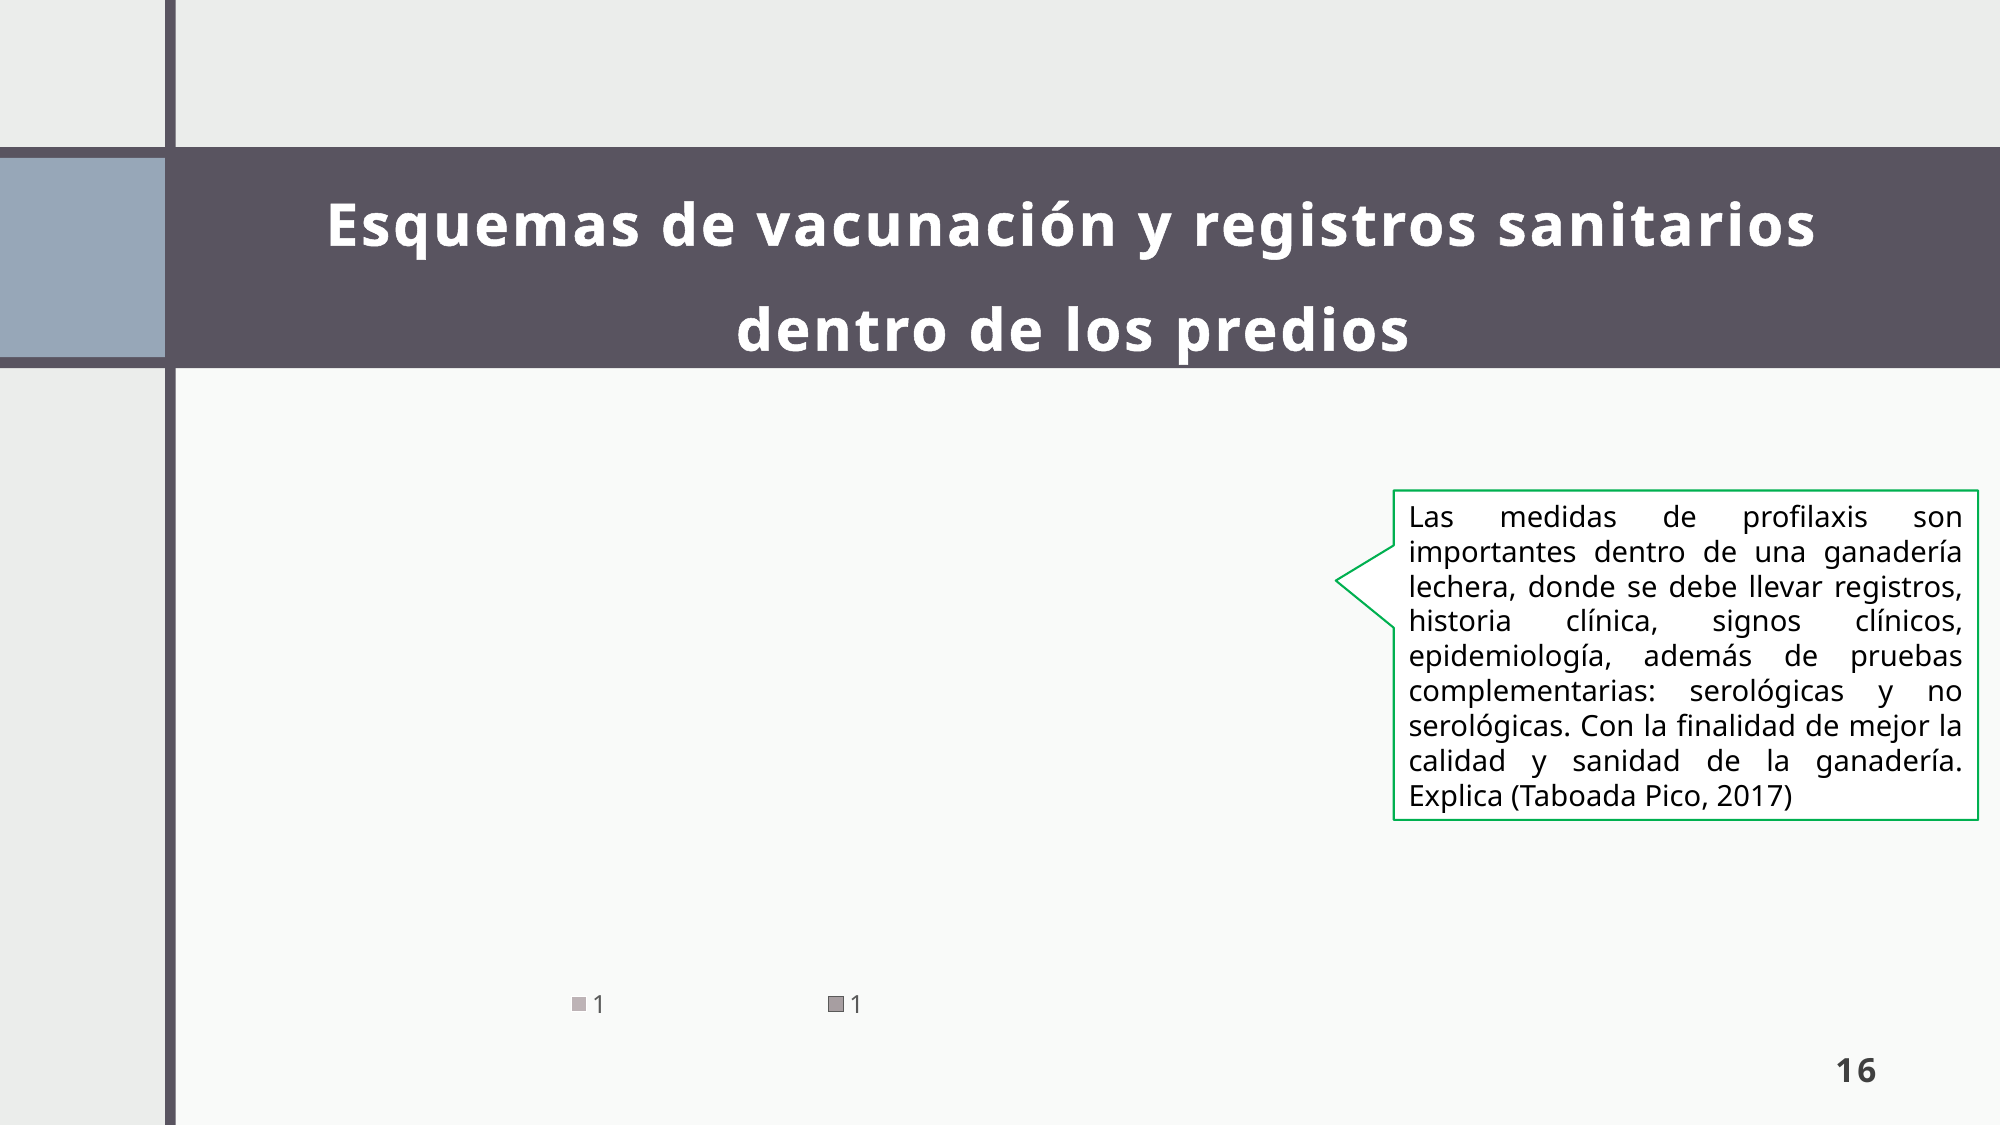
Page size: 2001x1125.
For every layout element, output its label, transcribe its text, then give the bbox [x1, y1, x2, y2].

chart [72, 365, 1355, 1061]
title Esquemas de vacunación y registros sanitarios dentro de los predios [251, 171, 1895, 341]
text_box Las medidas de profilaxis son importantes dentro de una ganadería lechera, donde se debe llevar registros, historia clínica, signos clínicos, epidemiología, además de pruebas complementarias: serológicas y no serológicas. Con la finalidad de mejor la calidad y sanidad de la ganadería. Explica (Taboada Pico, 2017) [1355, 489, 1980, 821]
slide_number 16 [1733, 1035, 1895, 1110]
